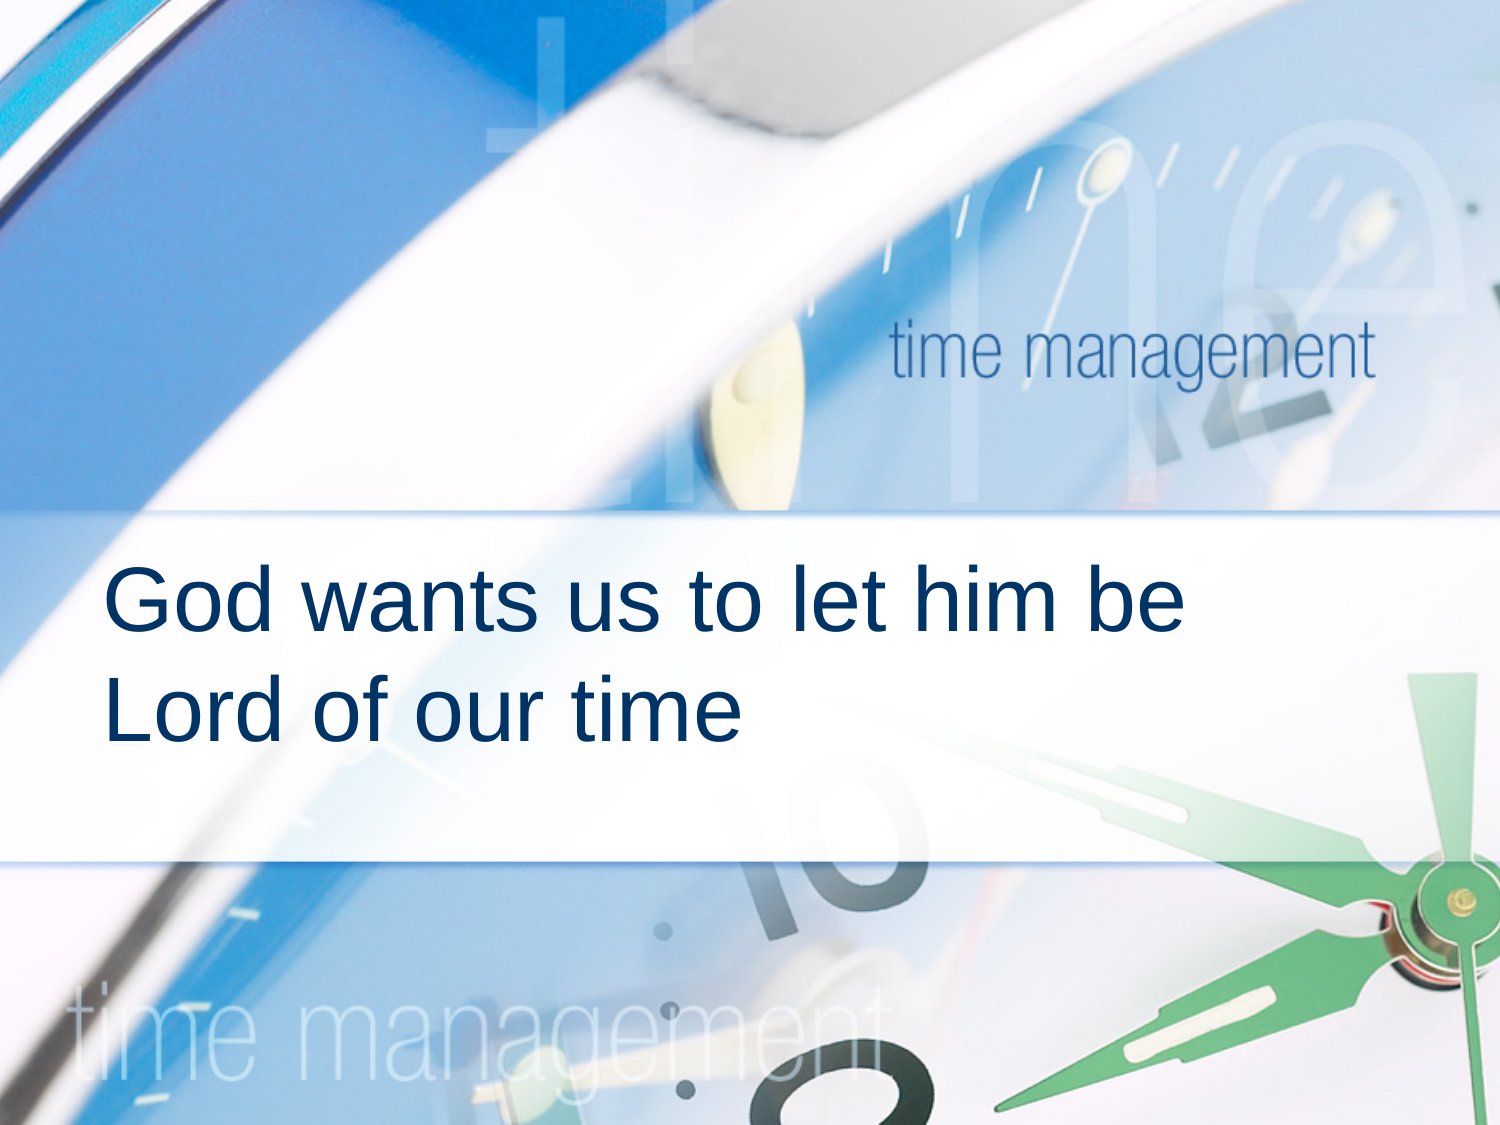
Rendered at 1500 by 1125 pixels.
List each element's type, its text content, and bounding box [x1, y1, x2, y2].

picture [0, 0, 1500, 1125]
title God wants us to let him be Lord of our time [87, 624, 1225, 768]
